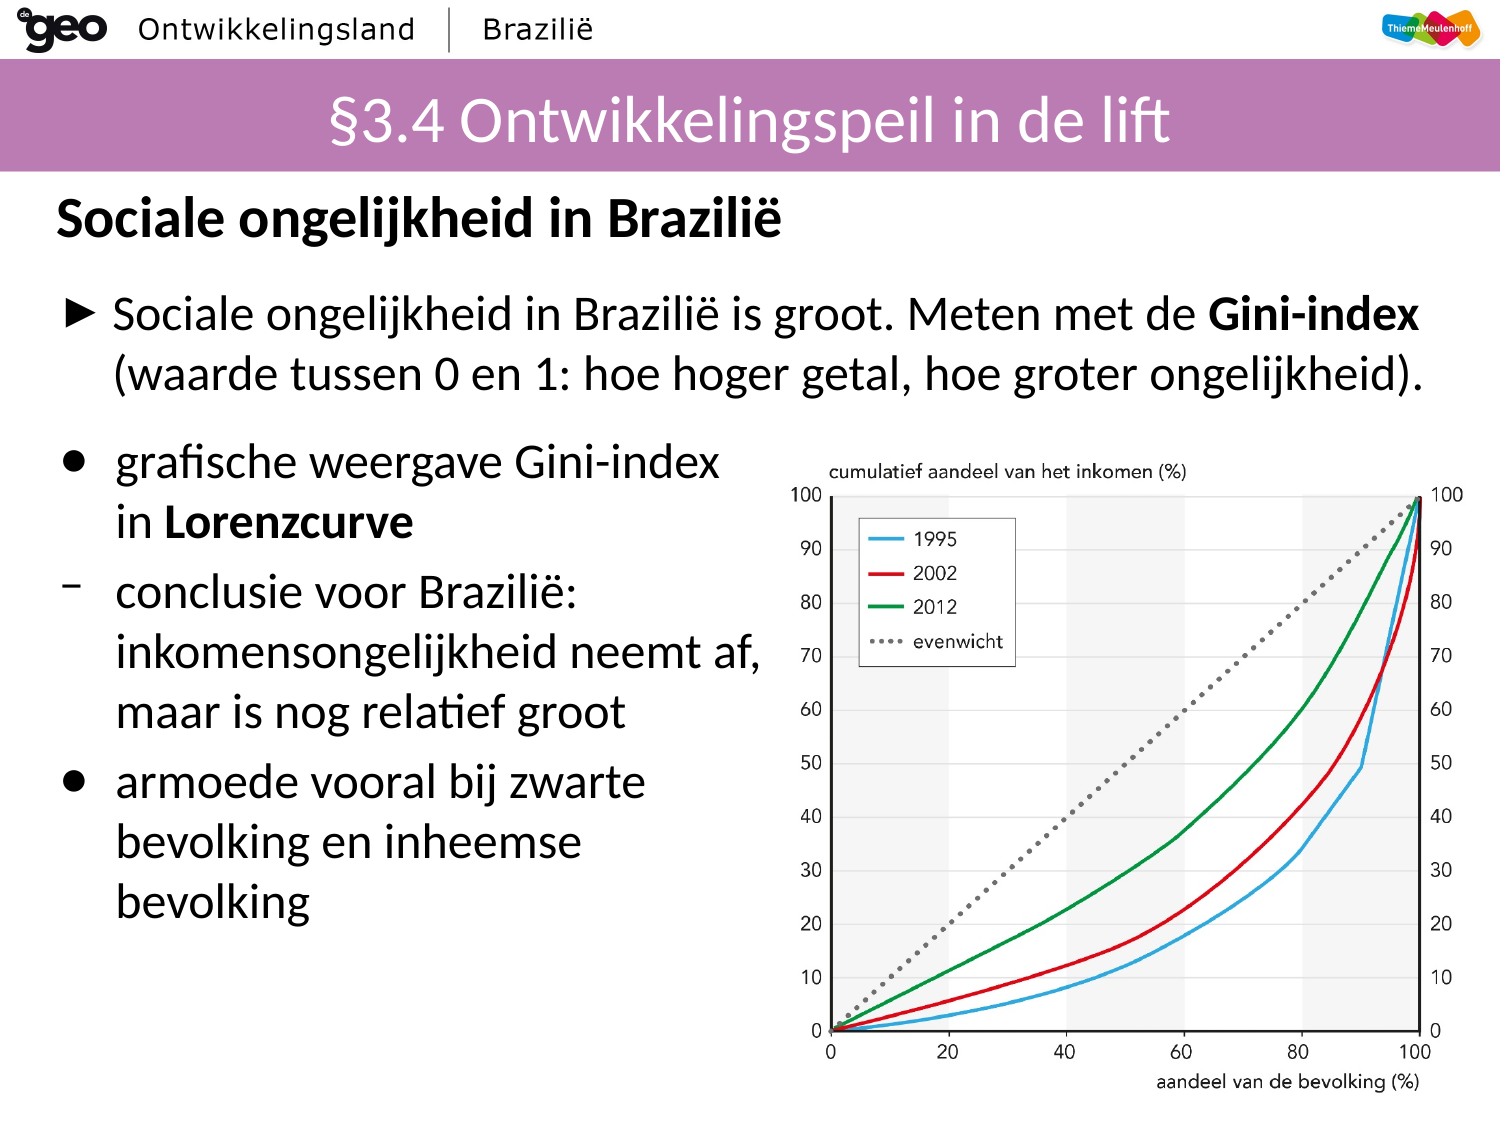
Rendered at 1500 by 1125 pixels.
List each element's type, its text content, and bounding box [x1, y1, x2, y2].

picture [0, 173, 1500, 1125]
list grafische weergave Gini-index in Lorenzcurve conclusie voor Brazilië: inkomensongelijkheid neemt af, maar is nog relatief groot armoede vooral bij zwarte bevolking en inheemse bevolking [0, 420, 783, 1125]
title §3.4 Ontwikkelingspeil in de lift [0, 61, 1500, 173]
text_box Sociale ongelijkheid in Brazilië Sociale ongelijkheid in Brazilië is groot. Meten met de Gini-index (waarde tussen 0 en 1: hoe hoger getal, hoe groter ongelijkheid). [41, 172, 1500, 408]
picture [0, 0, 1500, 61]
